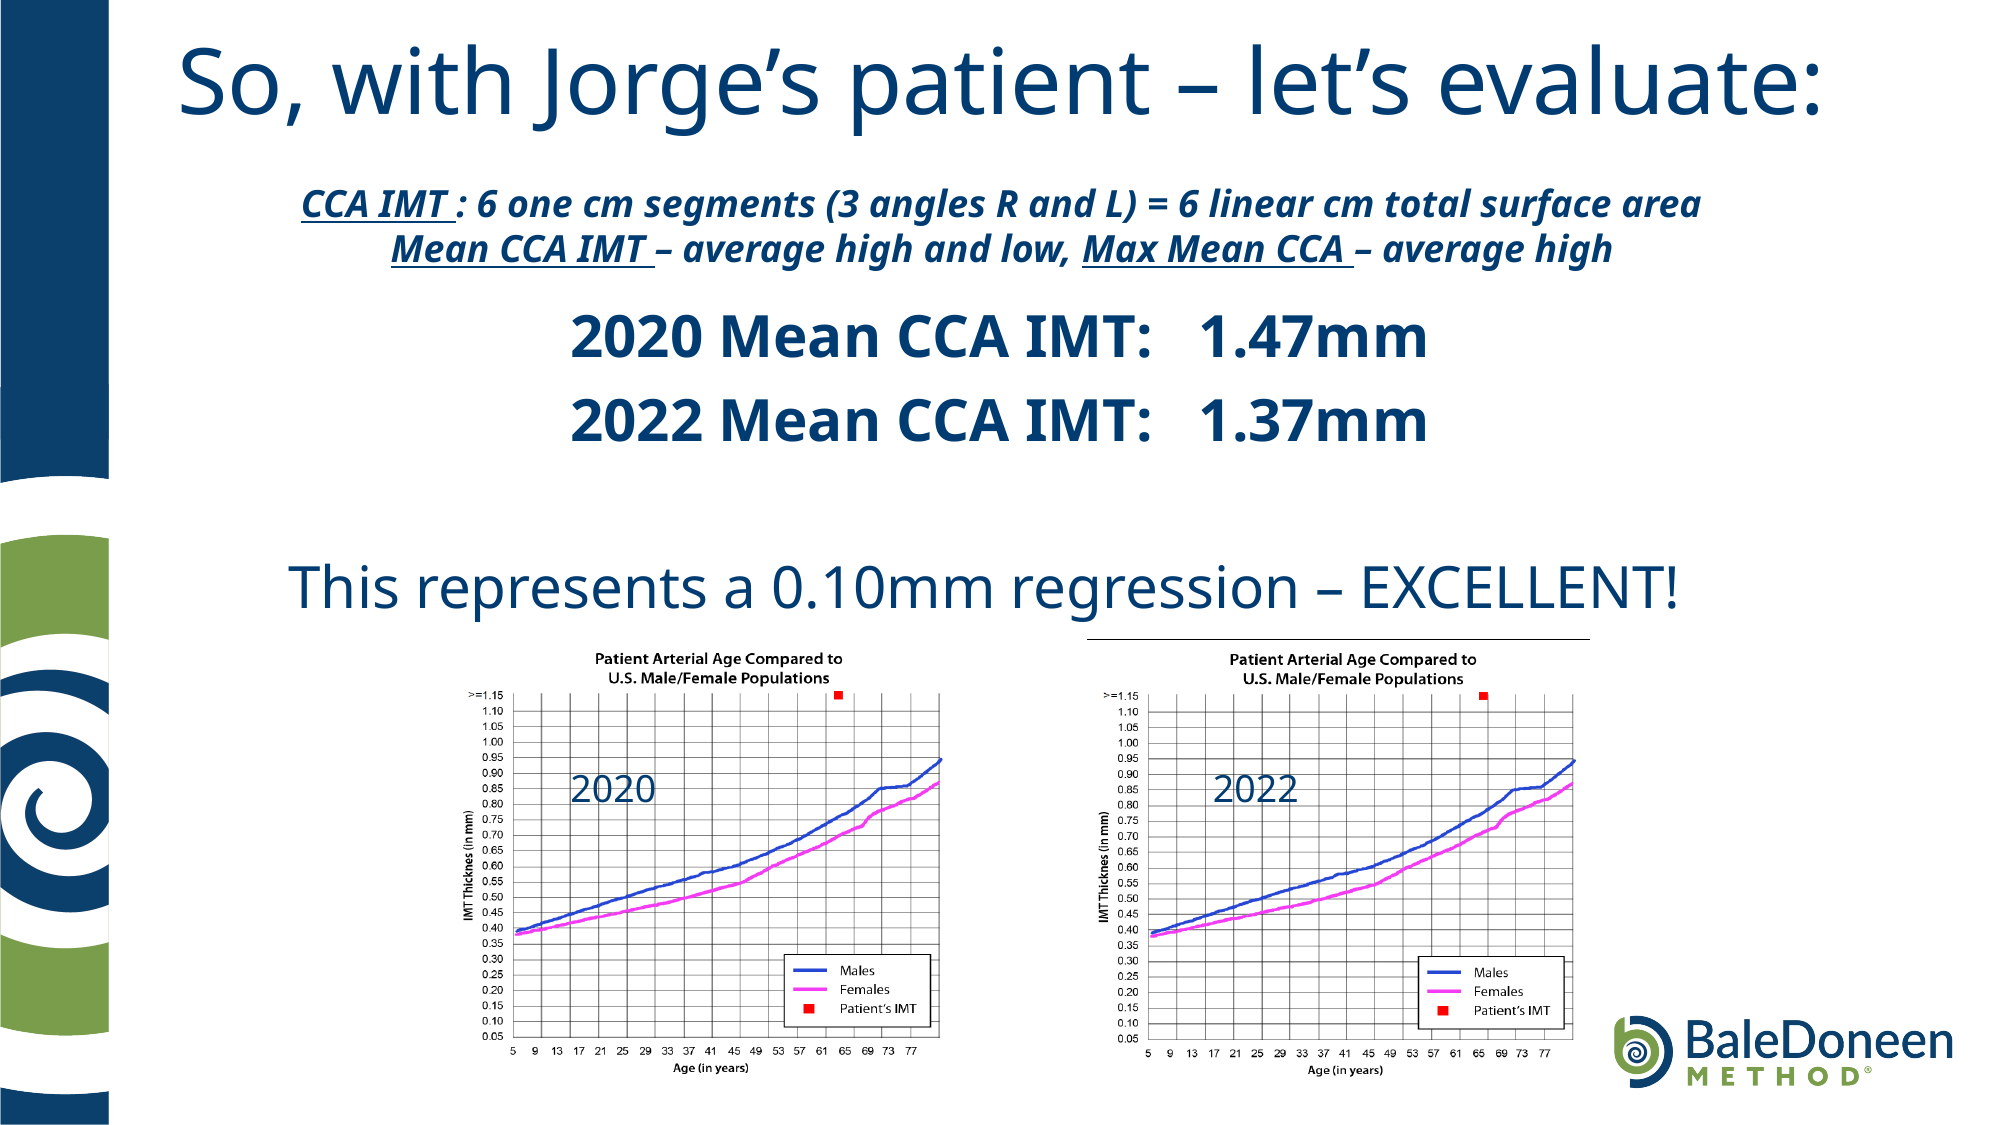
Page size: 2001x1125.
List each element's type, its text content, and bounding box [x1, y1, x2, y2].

picture [0, 0, 2001, 1125]
title So, with Jorge’s patient – let’s evaluate: [139, 0, 1865, 194]
text_box CCA IMT : 6 one cm segments (3 angles R and L) = 6 linear cm total surface area Mean CCA IMT – average high and low, Max Mean CCA – average high [286, 172, 1719, 278]
list 2020 Mean CCA IMT: 1.47mm 2022 Mean CCA IMT: 1.37mm This represents a 0.10mm regression – EXCELLENT! [137, 299, 1863, 1014]
